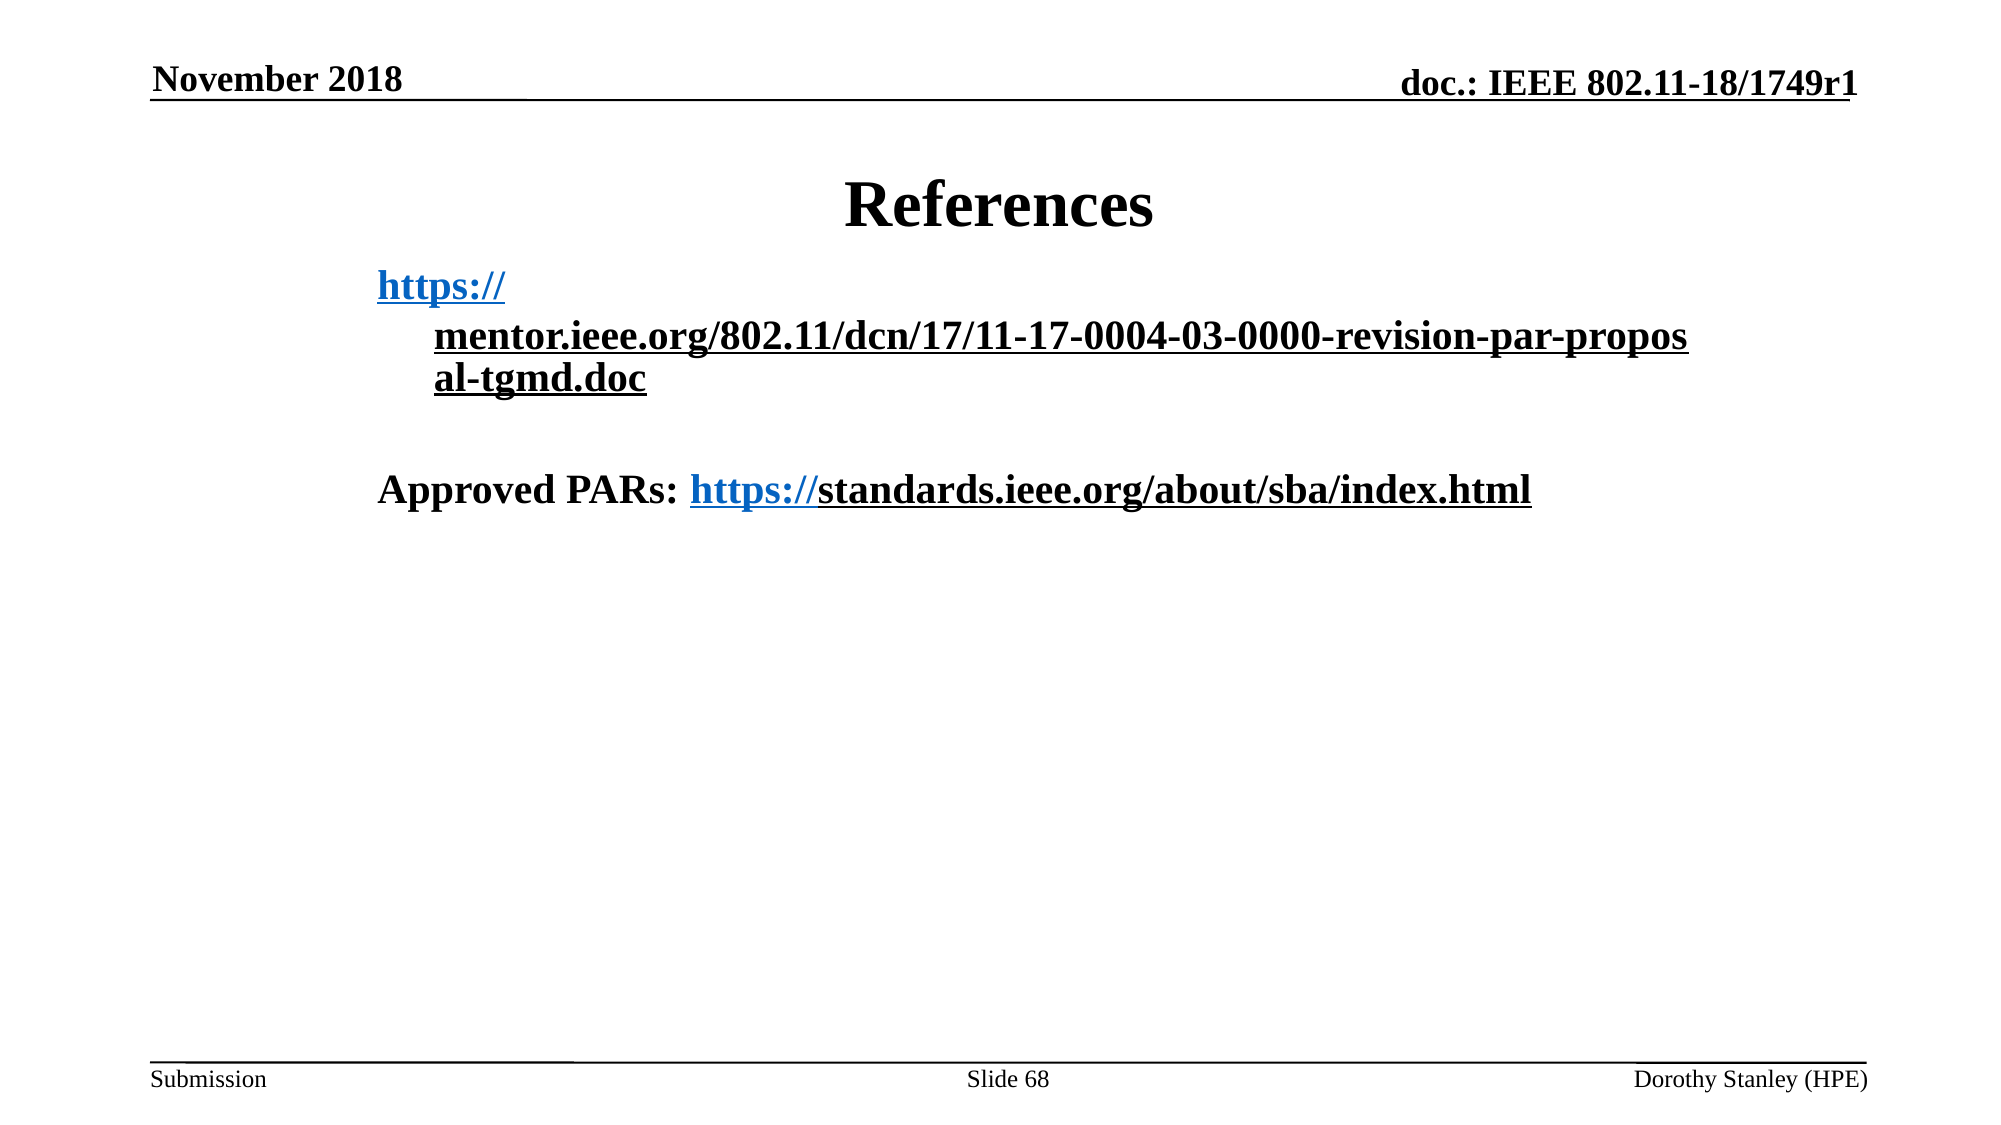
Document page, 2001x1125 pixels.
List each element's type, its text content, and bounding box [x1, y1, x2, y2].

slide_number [152, 54, 563, 100]
list https://mentor.ieee.org/802.11/dcn/17/11-17-0004-03-0000-revision-par-proposal-tgmd.doc Approved PARs: https://standards.ieee.org/about/sba/index.html [362, 249, 1713, 1125]
footer Dorothy Stanley (HPE) [1171, 1061, 1869, 1093]
title References [149, 112, 1850, 288]
